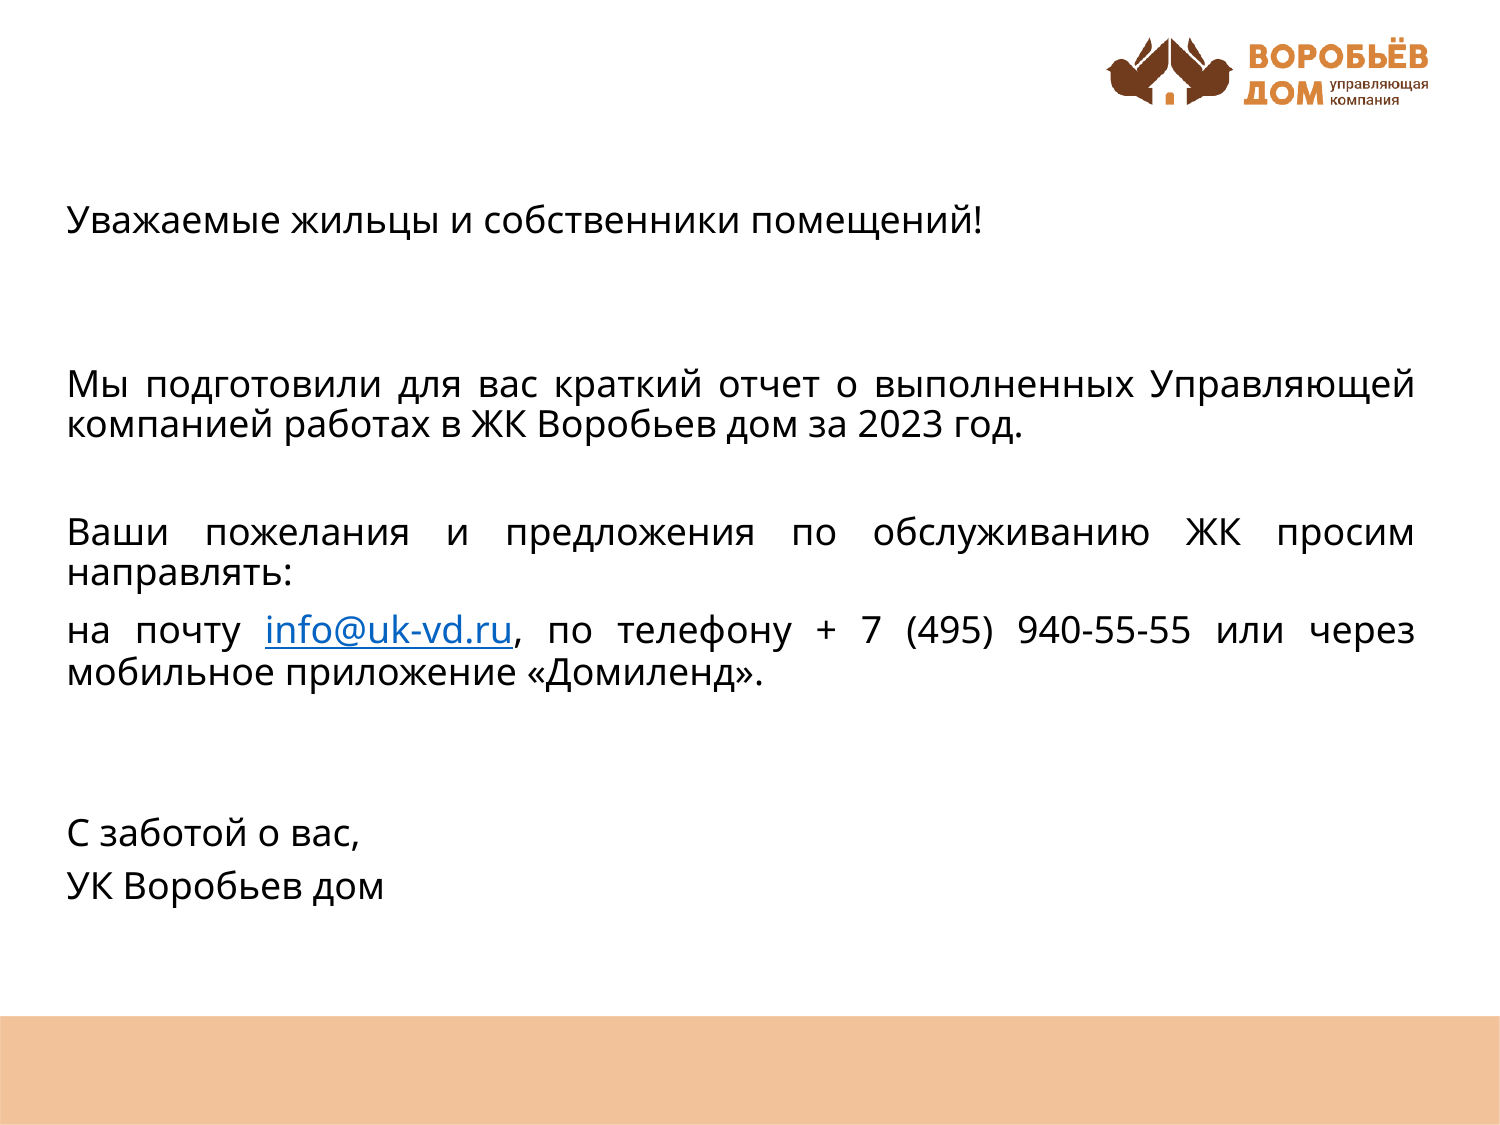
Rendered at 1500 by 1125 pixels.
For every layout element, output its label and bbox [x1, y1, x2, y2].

text_box [54, 89, 1428, 709]
picture [0, 1016, 1500, 1125]
picture [1105, 37, 1428, 89]
